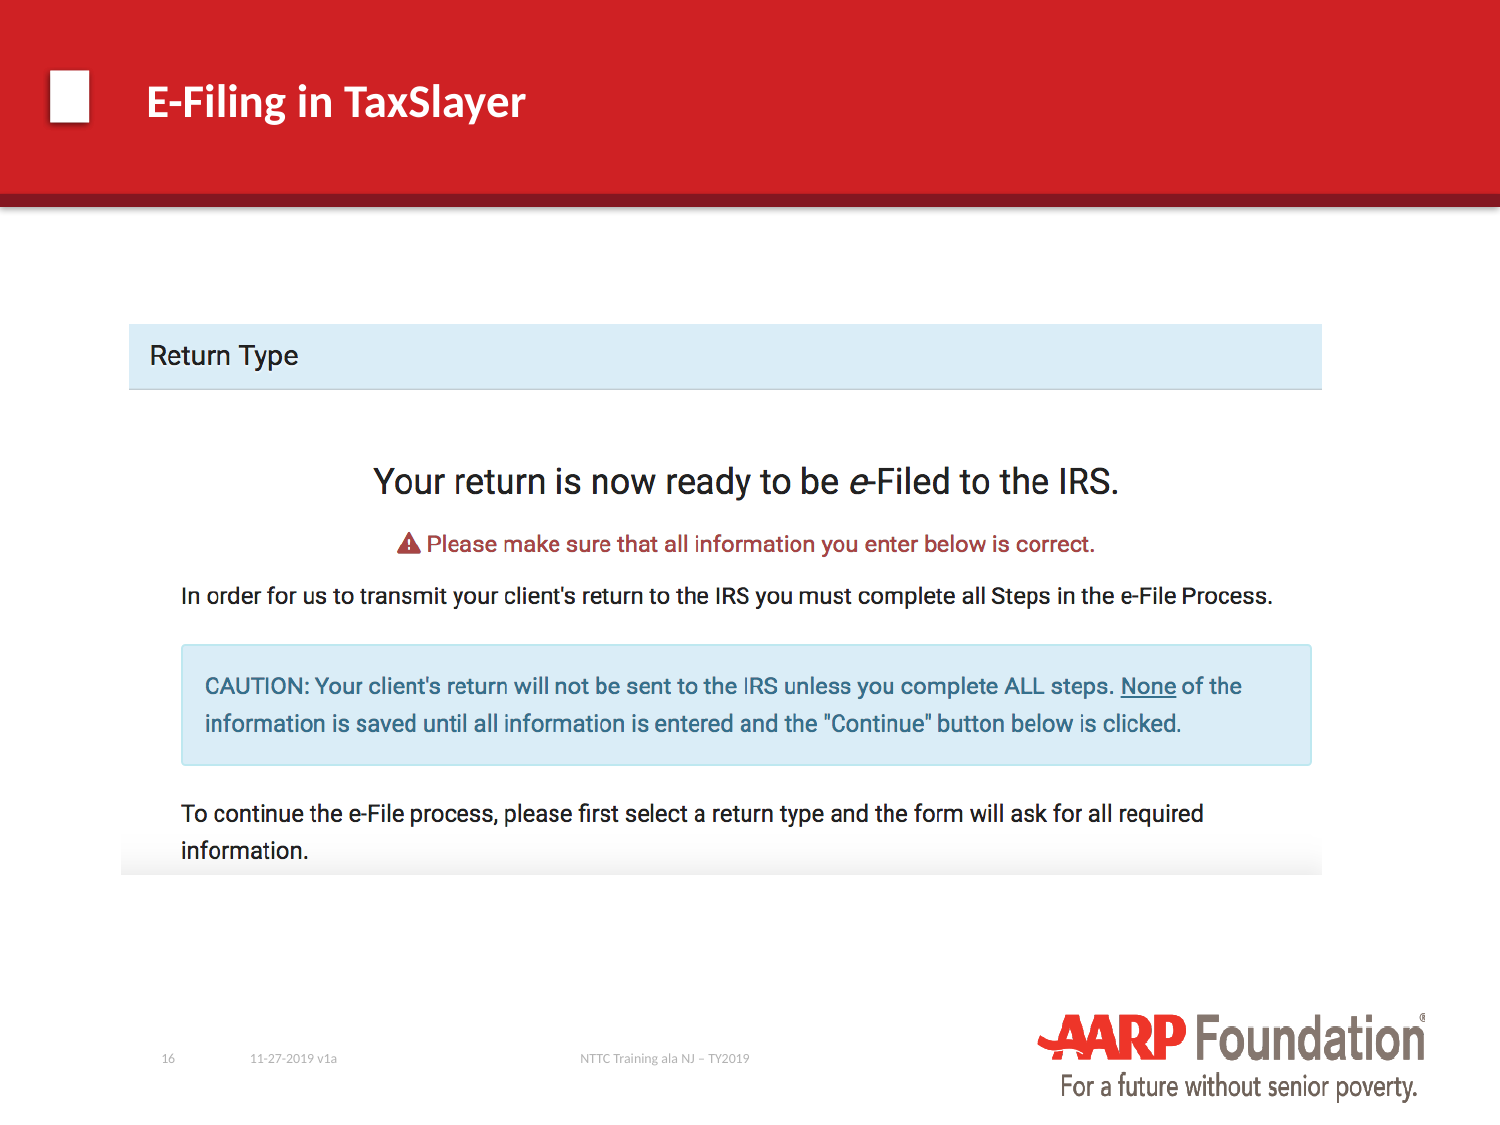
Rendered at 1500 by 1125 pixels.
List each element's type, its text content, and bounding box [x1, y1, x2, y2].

slide_number 16 [75, 1027, 191, 1088]
footer NTTC Training ala NJ – TY2019 [427, 1027, 903, 1088]
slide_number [234, 1027, 399, 1088]
picture [121, 309, 1323, 876]
title E-Filing in TaxSlayer [131, 4, 1331, 193]
